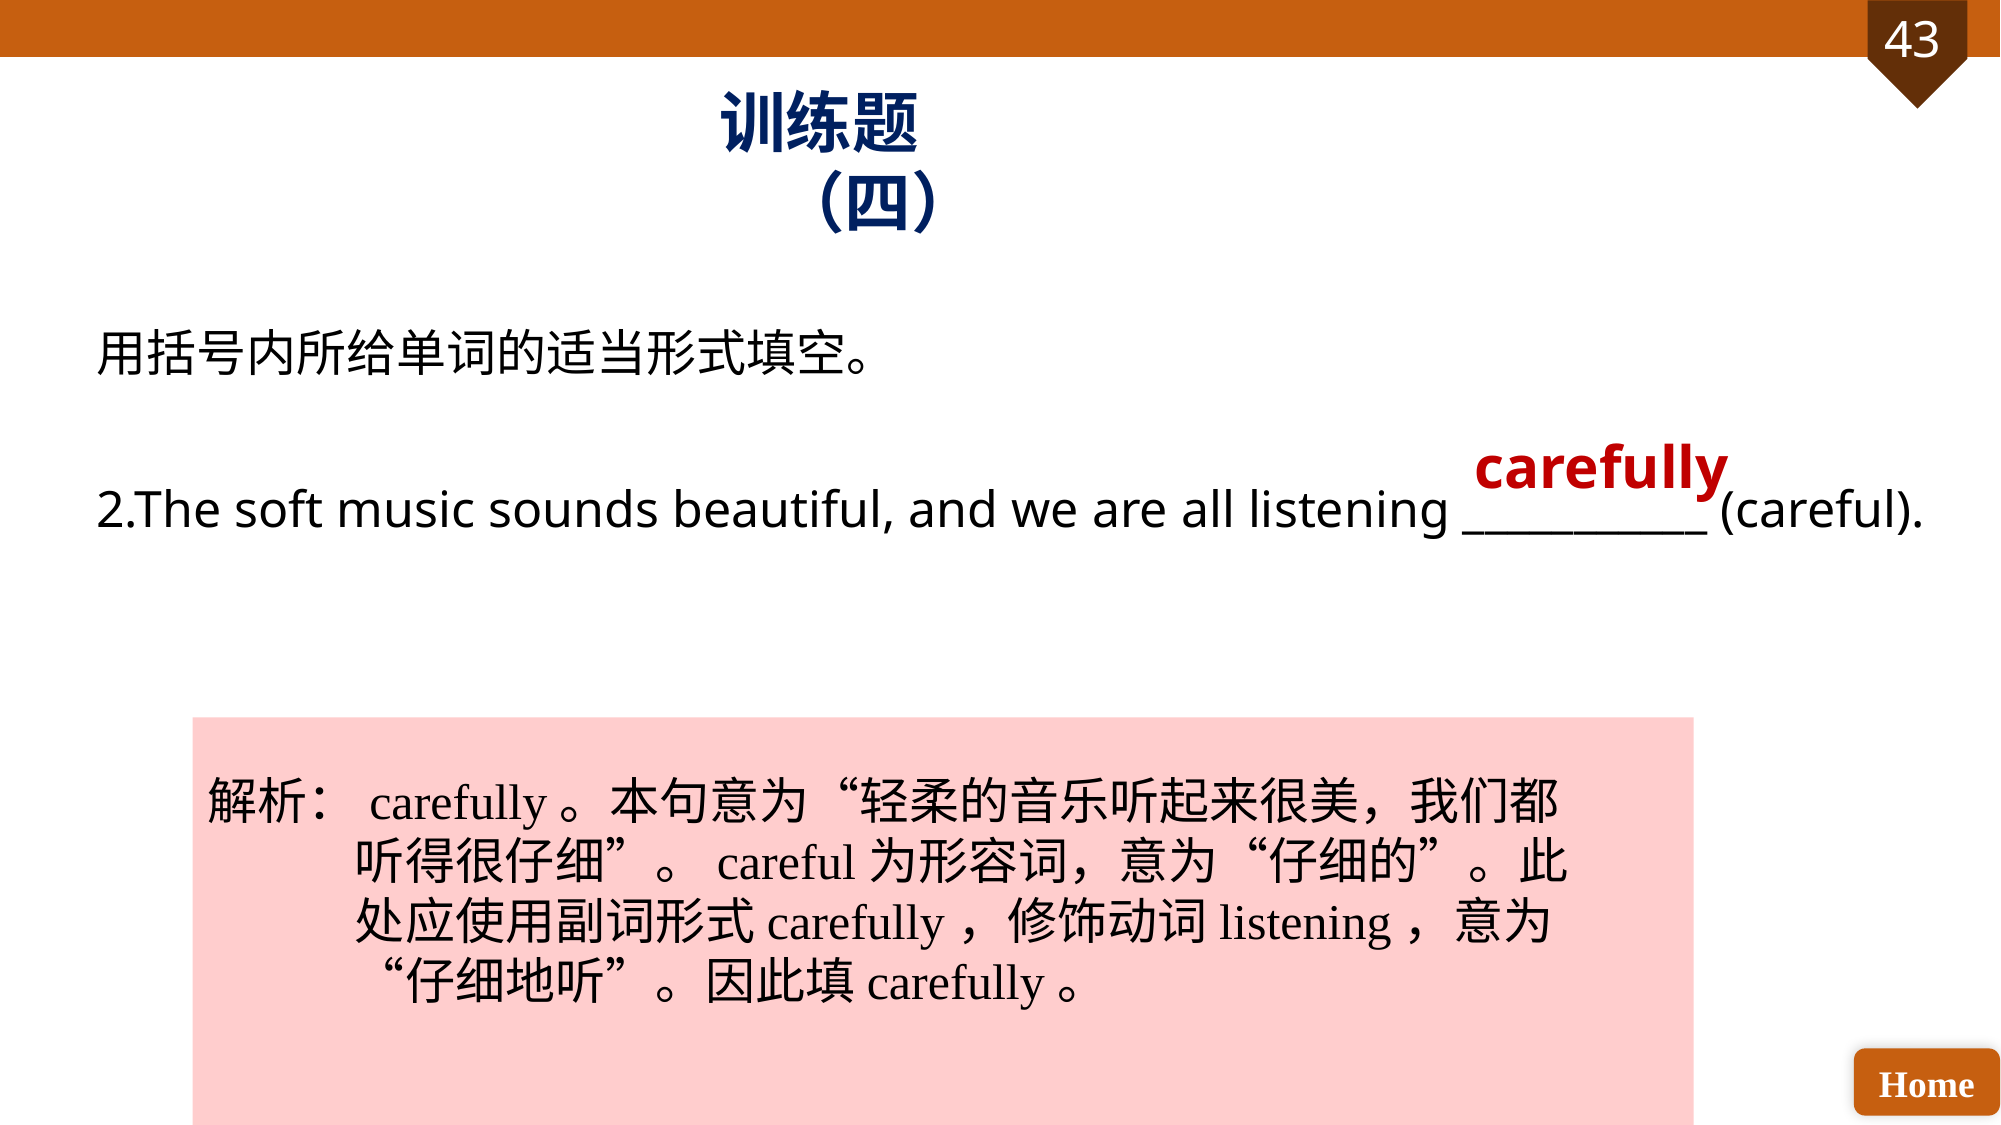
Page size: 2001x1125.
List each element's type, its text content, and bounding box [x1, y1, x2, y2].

text_box 用括号内所给单词的适当形式填空。 2.The soft music sounds beautiful, and we are all listening ___________ (careful). [81, 296, 1965, 546]
text_box carefully [1459, 423, 1744, 508]
text_box [191, 716, 1695, 1125]
text_box 训练题（四） [704, 73, 1096, 249]
text_box 解析：carefully。本句意为“轻柔的音乐听起来很美，我们都听得很仔细”。careful为形容词，意为“仔细的”。此处应使用副词形式carefully，修饰动词listening，意为“仔细地听”。因此填carefully。 [192, 762, 1608, 1017]
